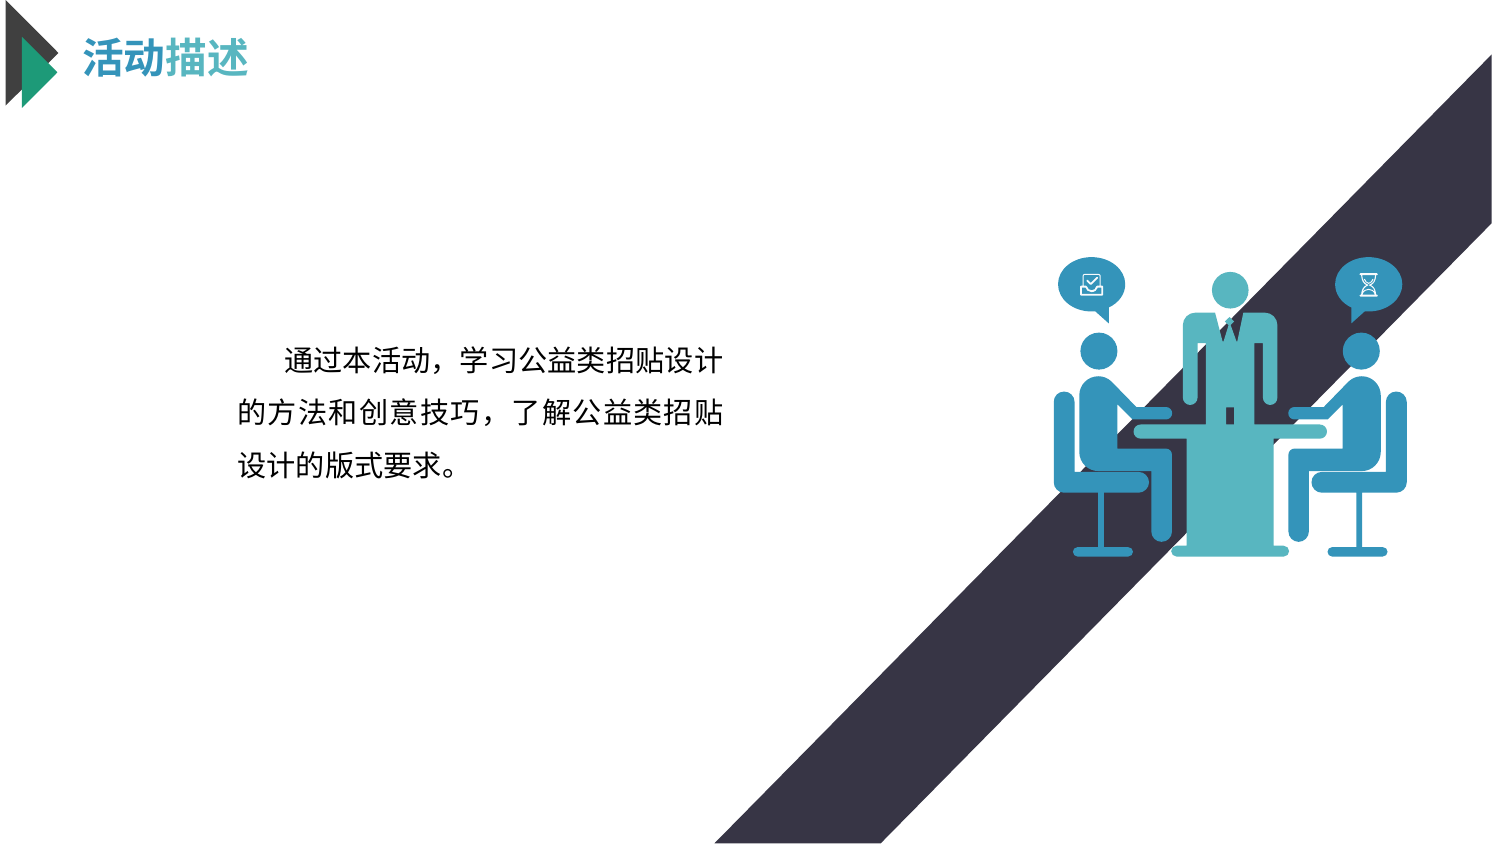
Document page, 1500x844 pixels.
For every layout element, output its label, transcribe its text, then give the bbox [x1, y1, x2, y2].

text_box [21, 36, 58, 108]
text_box [1290, 51, 1493, 311]
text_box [1053, 257, 1407, 557]
text_box [712, 498, 1165, 844]
text_box [5, 0, 59, 106]
text_box 通过本活动，学习公益类招贴设计的方法和创意技巧，了解公益类招贴设计的版式要求。 [237, 324, 724, 483]
text_box 活动描述 [82, 31, 250, 83]
